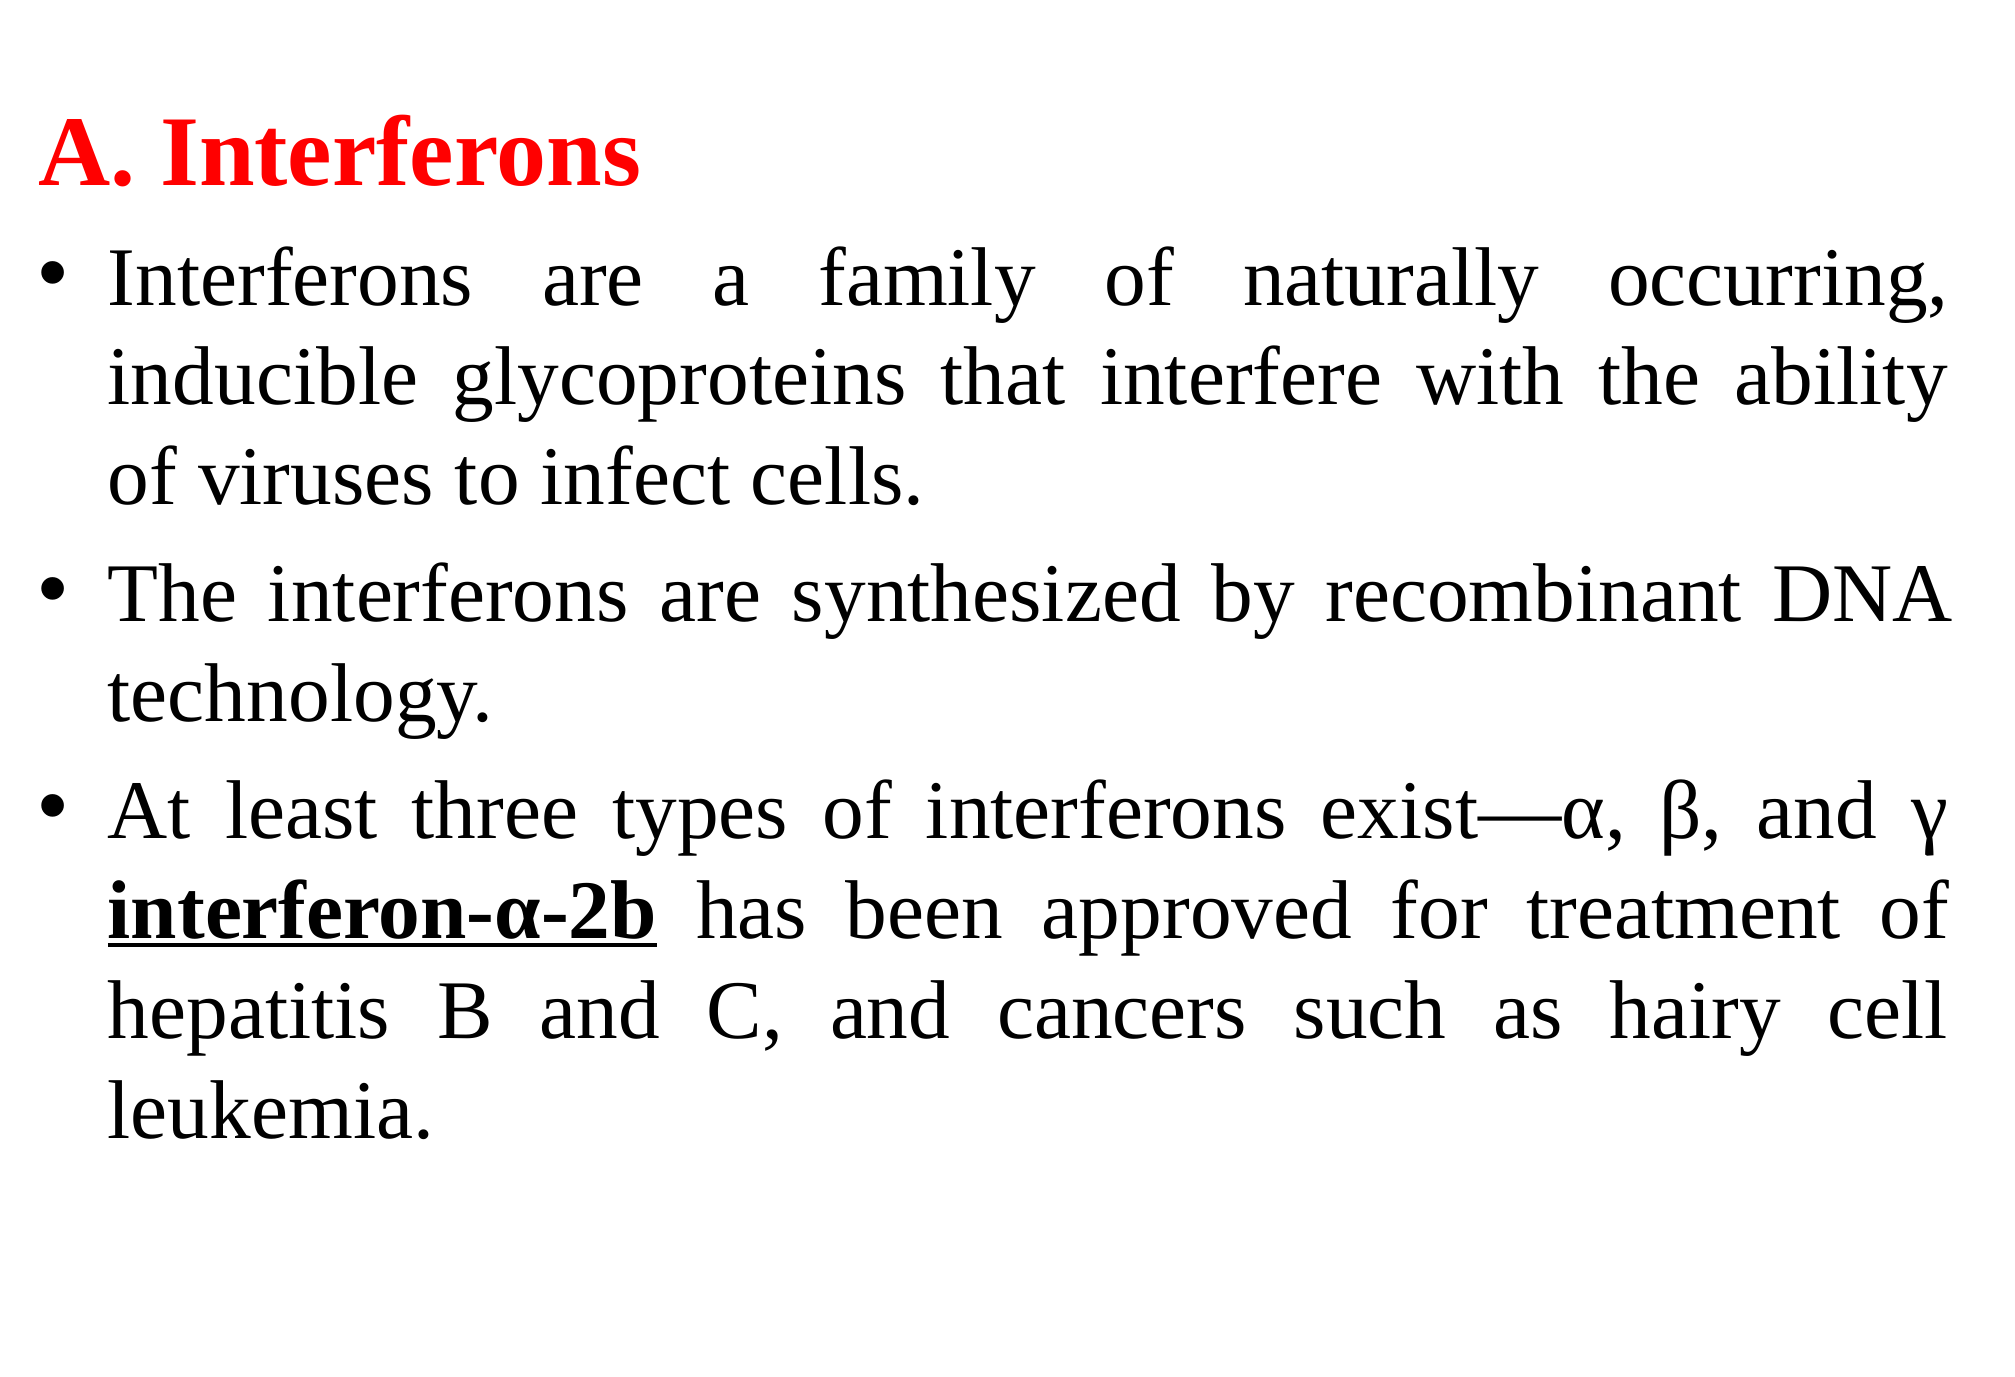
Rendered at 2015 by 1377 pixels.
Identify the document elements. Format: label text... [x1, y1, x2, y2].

list A. Interferons Interferons are a family of naturally occurring, inducible glycoproteins that interfere with the ability of viruses to infect cells. The interferons are synthesized by recombinant DNA technology. At least three types of interferons exist—α, β, and γ interferon-α-2b has been approved for treatment of hepatitis B and C, and cancers such as hairy cell leukemia. [19, 75, 1970, 984]
